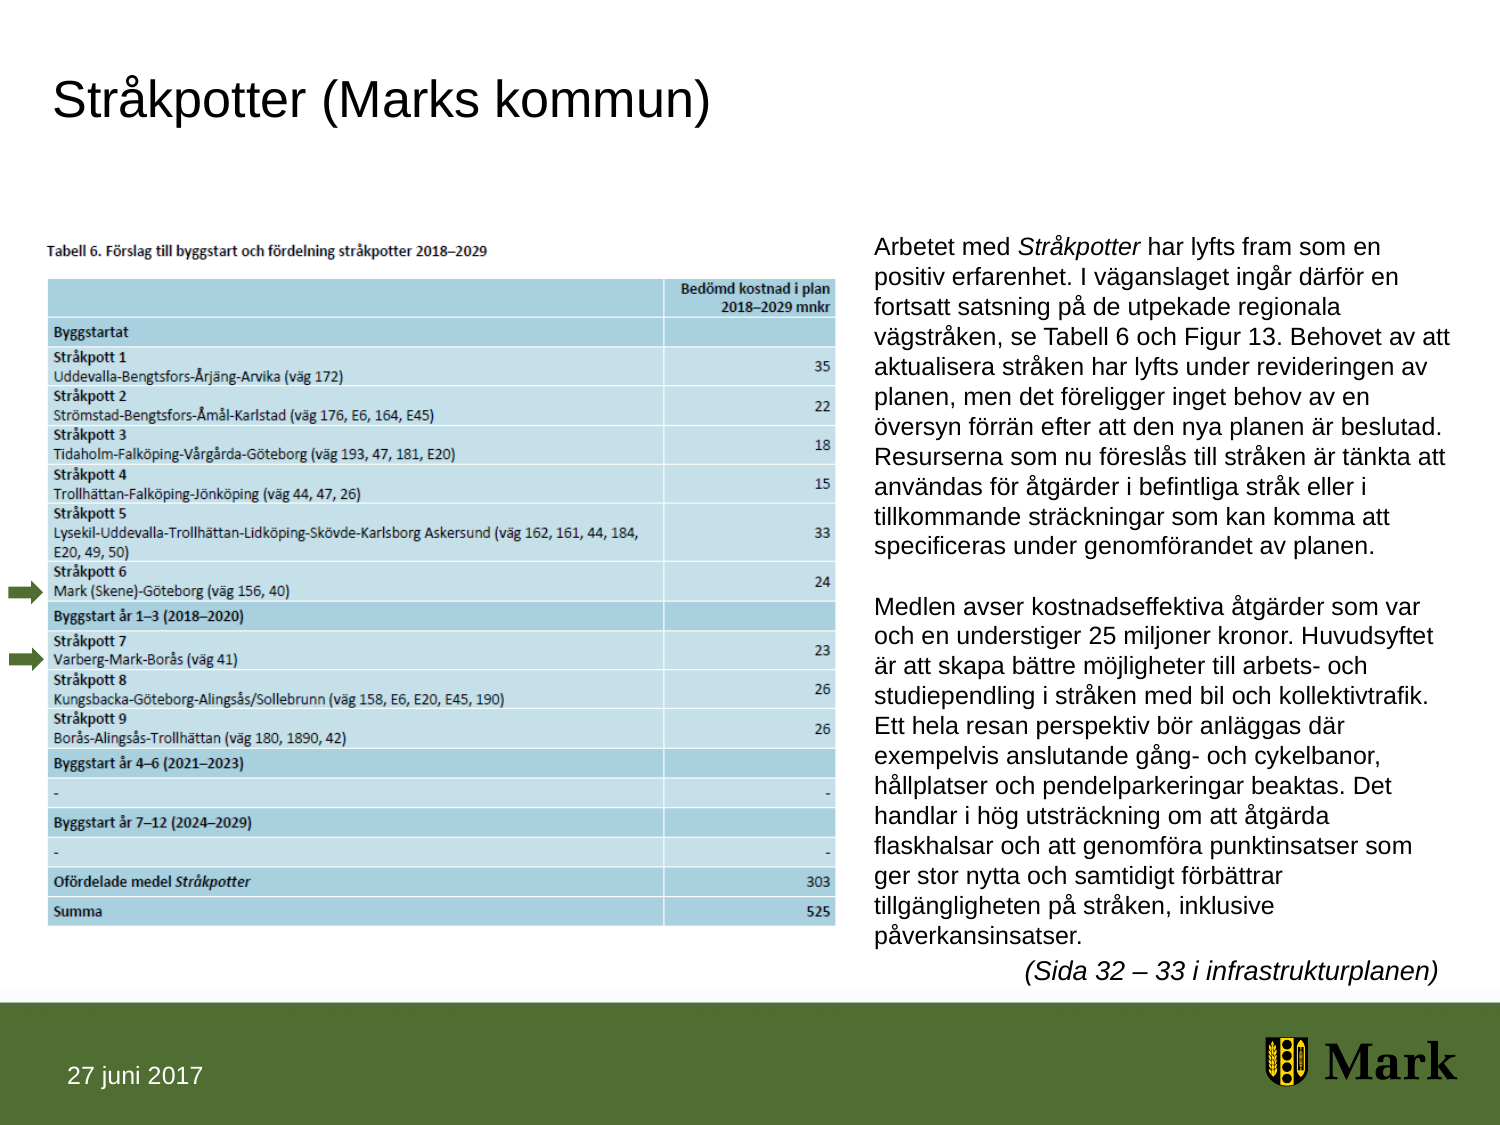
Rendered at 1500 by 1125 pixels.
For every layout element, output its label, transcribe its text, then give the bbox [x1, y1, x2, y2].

picture [0, 0, 1500, 1125]
text_box 27 juni 2017 [52, 1052, 220, 1098]
list Stråkpotter (Marks kommun) [37, 57, 1436, 177]
text_box (Sida 32 – 33 i infrastrukturplanen) [1009, 957, 1471, 993]
text_box [6, 578, 34, 607]
text_box Arbetet med Stråkpotter har lyfts fram som en positiv erfarenhet. I väganslaget ingår därför en fortsatt satsning på de utpekade regionala vägstråken, se Tabell 6 och Figur 13. Behovet av att aktualisera stråken har lyfts under revideringen av planen, men det föreligger inget behov av en översyn förrän efter att den nya planen är beslutad. Resurserna som nu föreslås till stråken är tänkta att användas för åtgärder i befintliga stråk eller i tillkommande sträckningar som kan komma att specificeras under genomförandet av planen. Medlen avser kostnadseffektiva åtgärder som var och en understiger 25 miljoner kronor. Huvudsyftet är att skapa bättre möjligheter till arbets- och studiependling i stråken med bil och kollektivtrafik. Ett hela resan perspektiv bör anläggas där exempelvis anslutande gång- och cykelbanor, hållplatser och pendelparkeringar beaktas. Det handlar i hög utsträckning om att åtgärda flaskhalsar och att genomföra punktinsatser som ger stor nytta och samtidigt förbättrar tillgängligheten på stråken, inklusive påverkansinsatser. [859, 223, 1471, 957]
text_box [7, 645, 34, 674]
